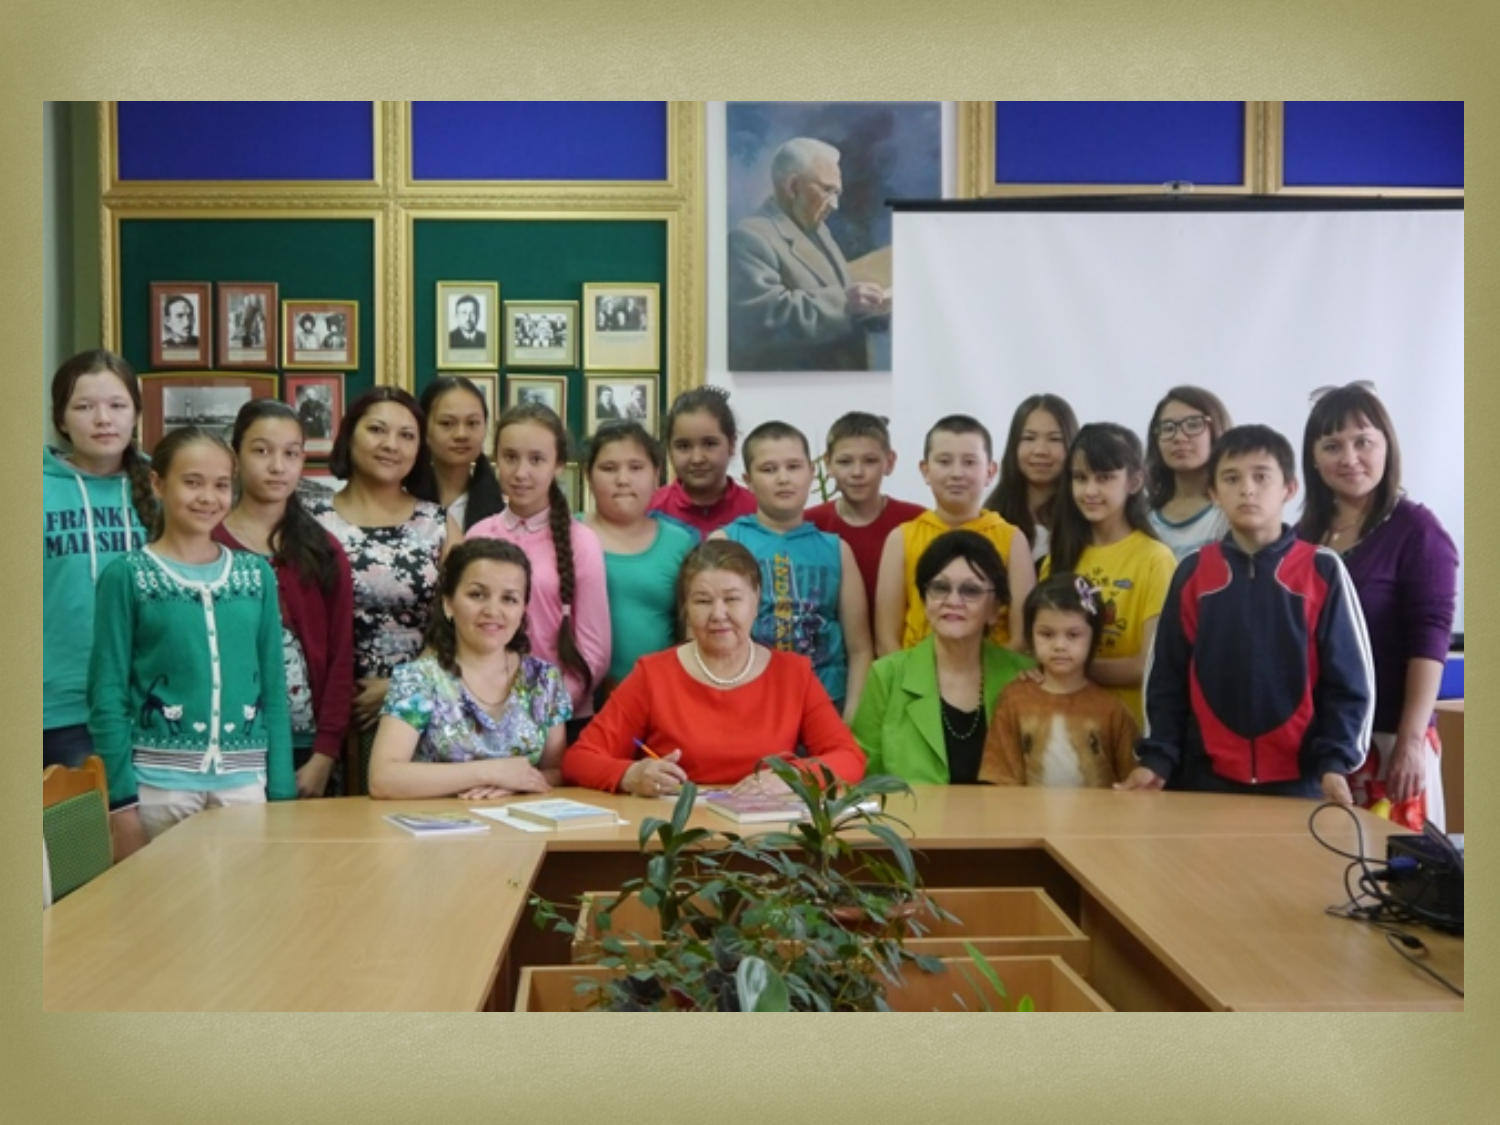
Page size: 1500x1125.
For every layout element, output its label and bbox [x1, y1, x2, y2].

picture [43, 101, 1464, 1012]
